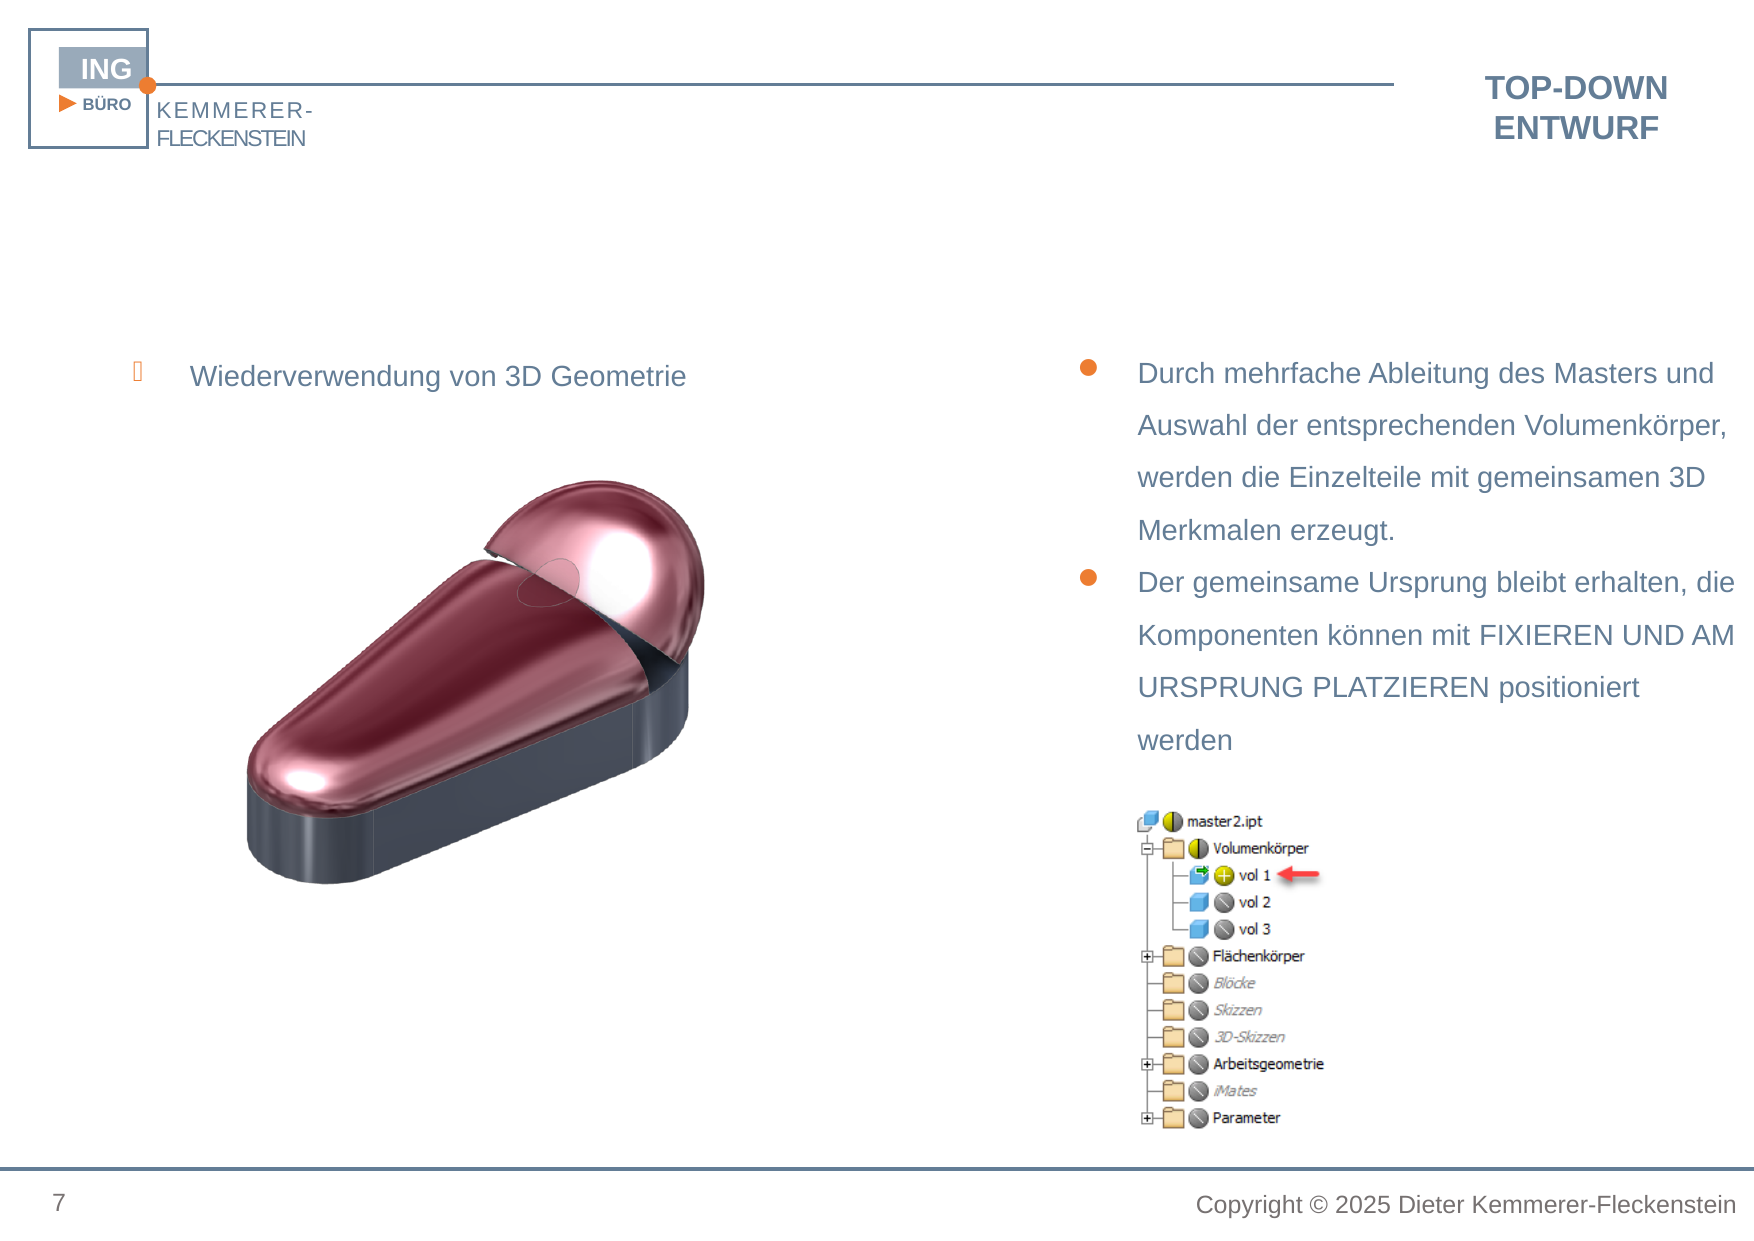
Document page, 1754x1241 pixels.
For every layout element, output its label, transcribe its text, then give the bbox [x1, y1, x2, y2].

text_box Durch mehrfache Ableitung des Masters und Auswahl der entsprechenden Volumenkörper, werden die Einzelteile mit gemeinsamen 3D Merkmalen erzeugt. Der gemeinsame Ursprung bleibt erhalten, die Komponenten können mit Fixieren und am Ursprung platzieren positioniert werden [1062, 330, 1754, 762]
slide_number 7 [0, 1181, 119, 1223]
text_box Wiederverwendung von 3D Geometrie [116, 329, 855, 391]
picture [236, 472, 709, 891]
picture [1136, 808, 1329, 1134]
